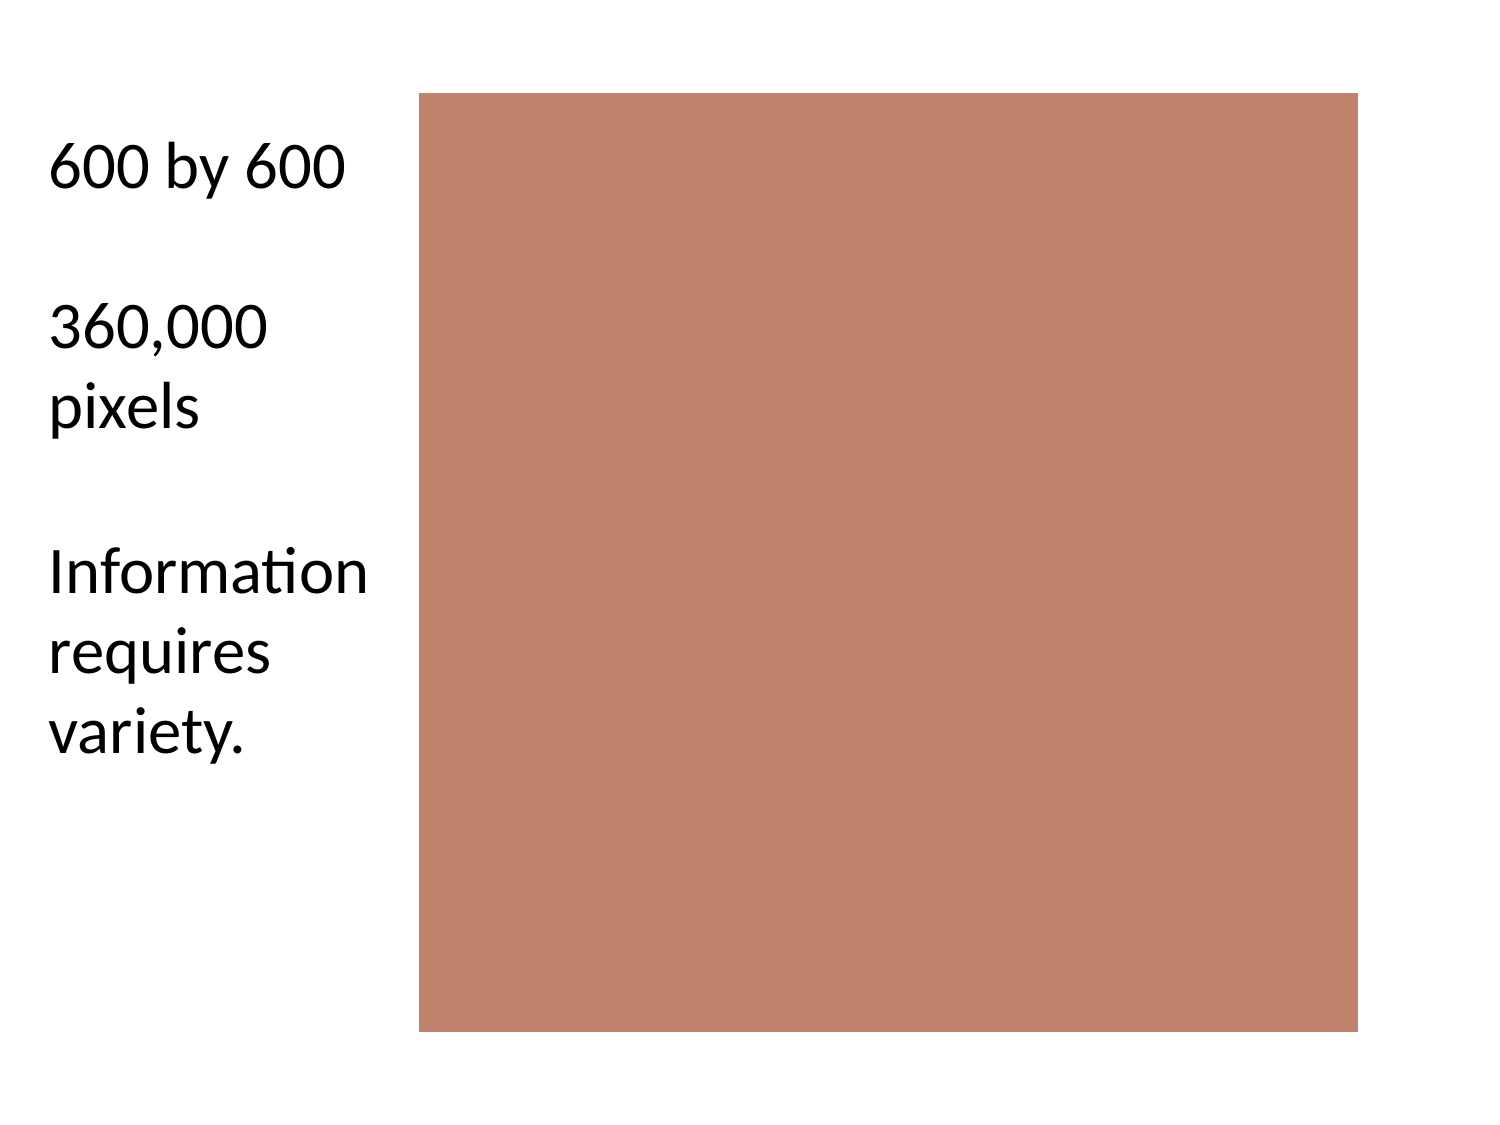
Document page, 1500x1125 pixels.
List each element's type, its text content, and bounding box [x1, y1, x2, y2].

picture [419, 93, 1358, 1032]
text_box 600 by 600 360,000 pixels [34, 114, 375, 449]
text_box Information requires variety. [33, 519, 414, 775]
